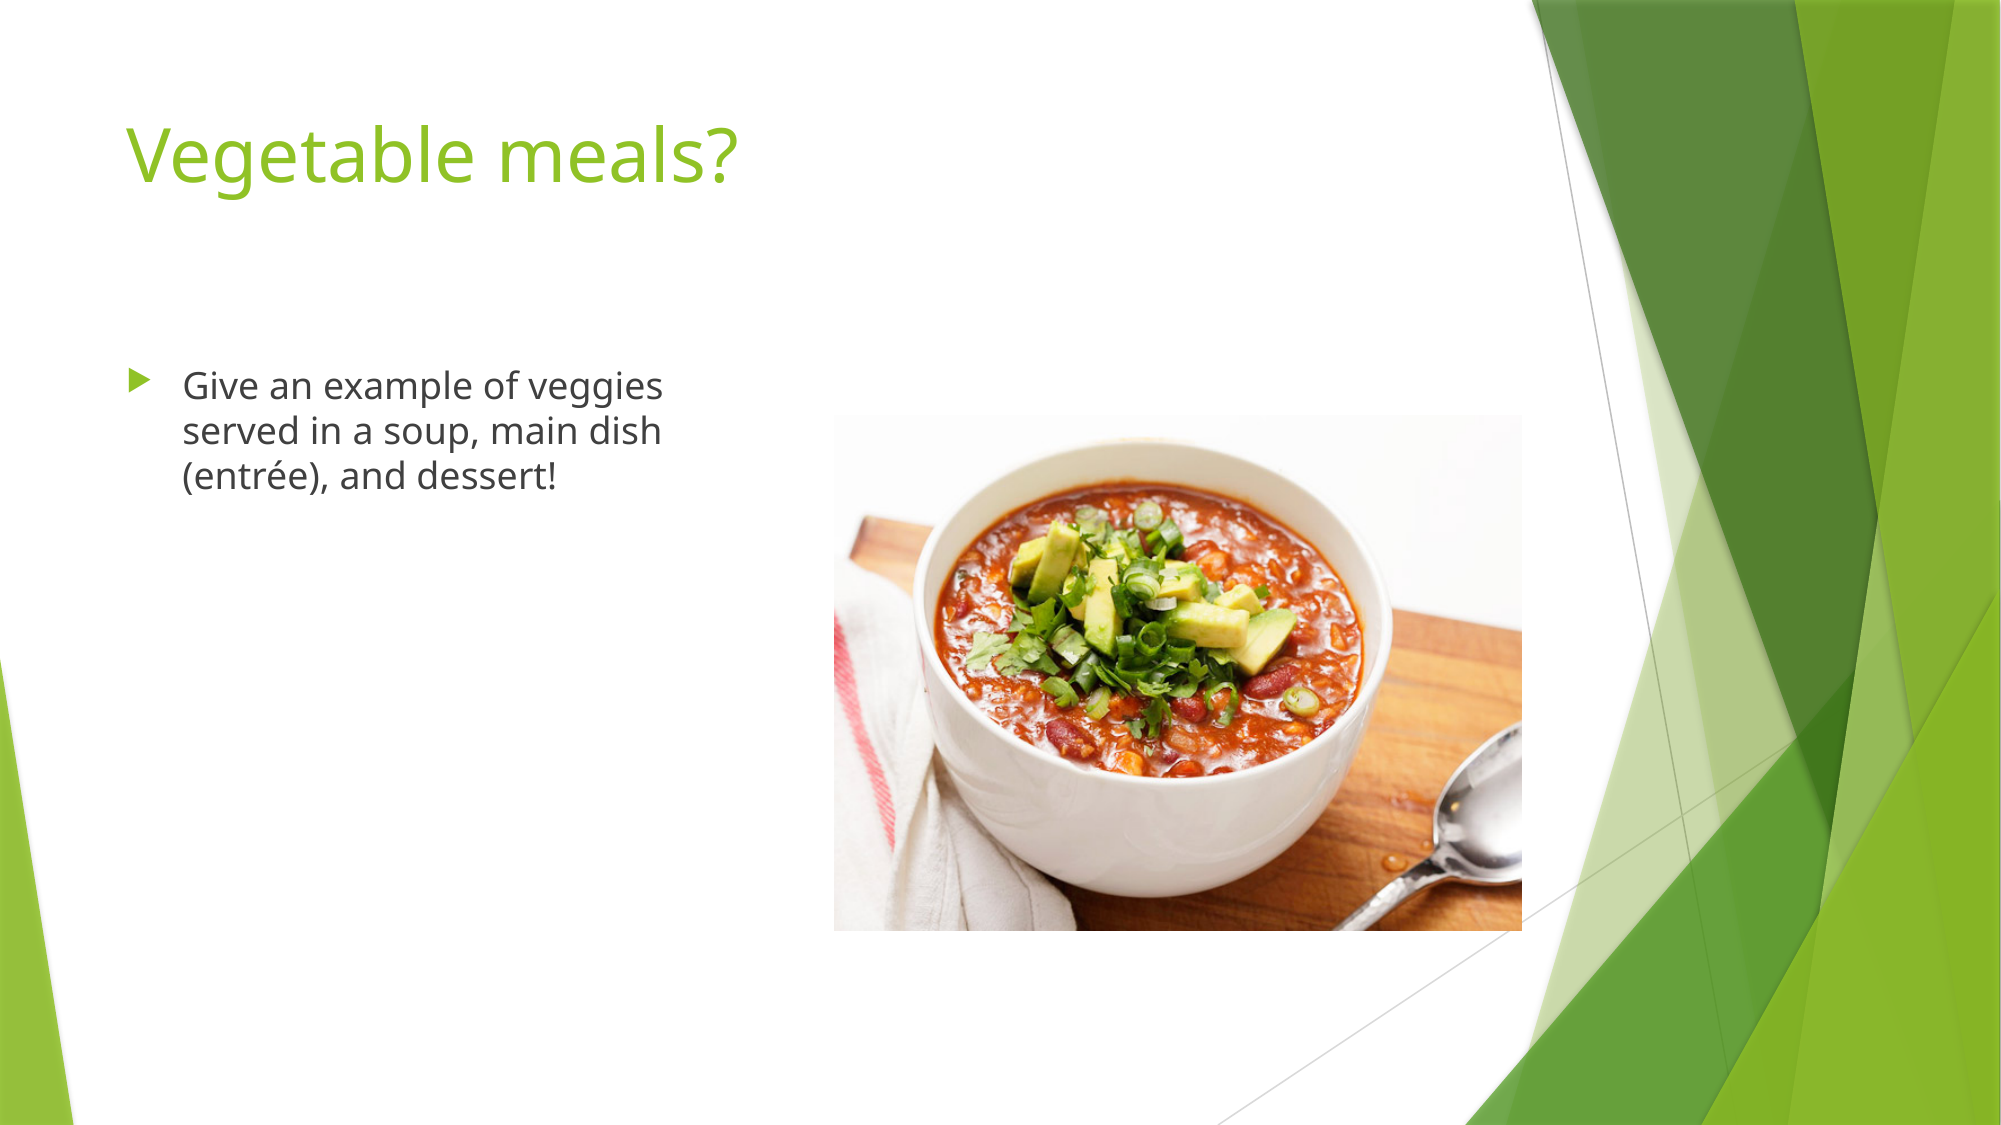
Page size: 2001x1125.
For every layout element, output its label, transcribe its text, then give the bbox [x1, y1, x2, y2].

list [834, 414, 1522, 931]
list Give an example of veggies served in a soup, main dish (entrée), and dessert! [111, 354, 798, 992]
title Vegetable meals? [111, 99, 1522, 317]
